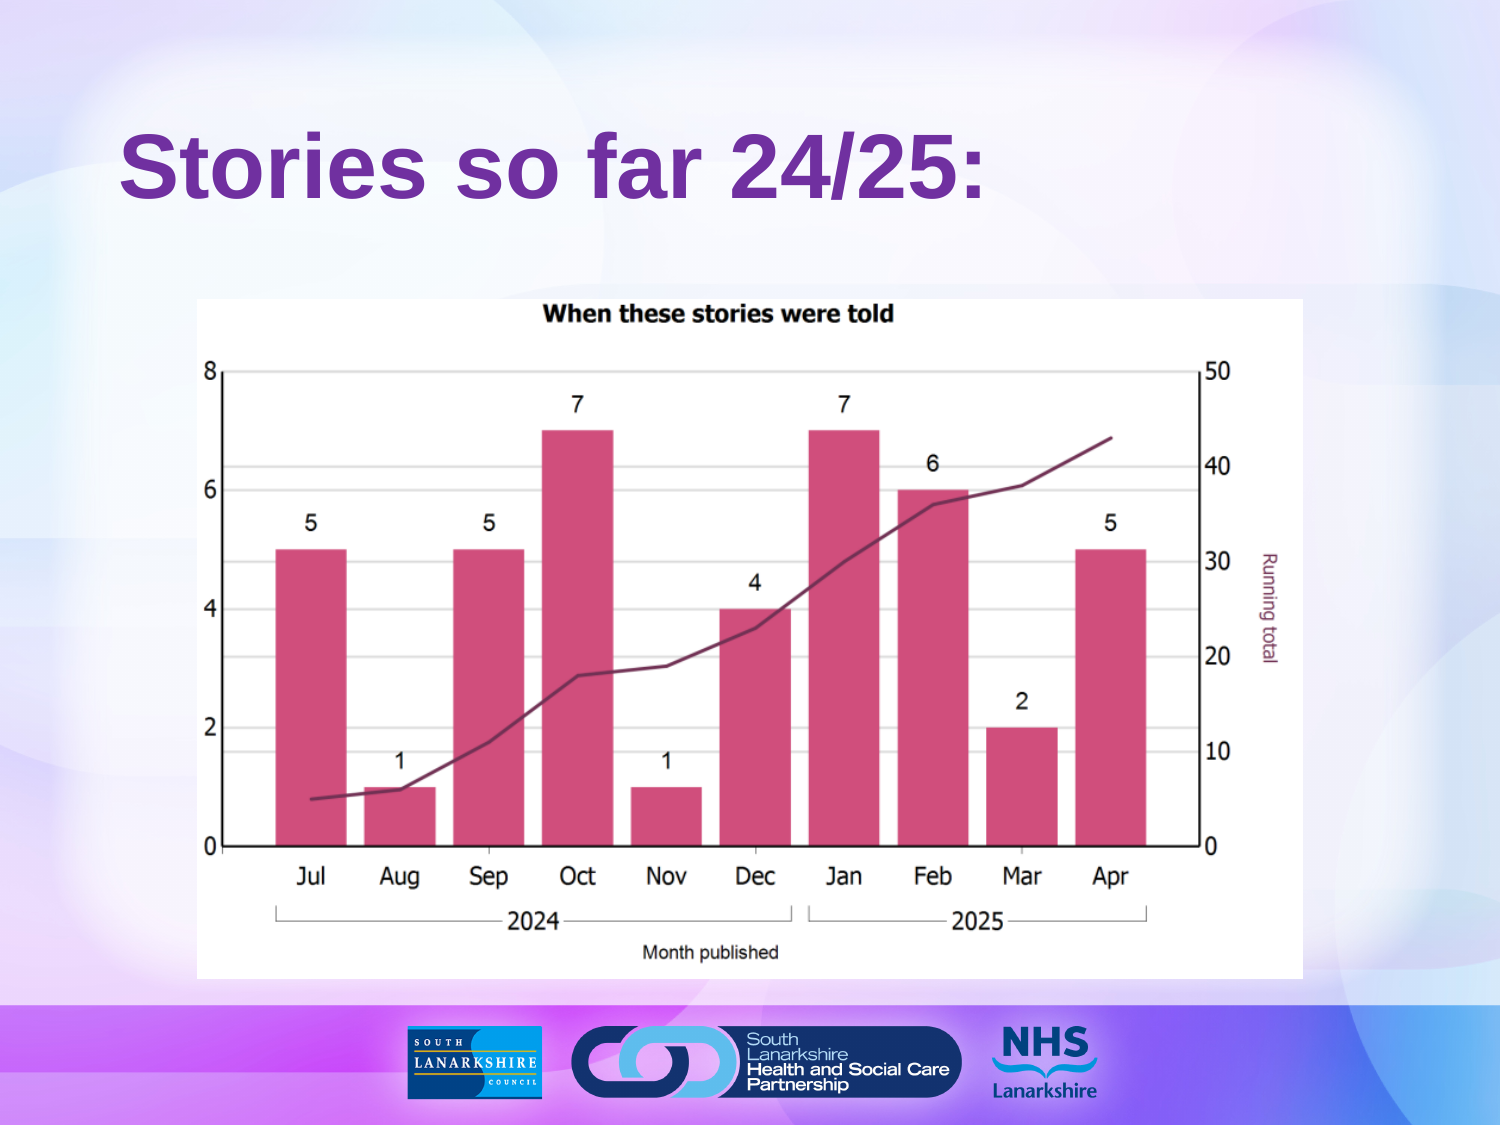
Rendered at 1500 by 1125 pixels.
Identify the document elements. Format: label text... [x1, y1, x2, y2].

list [197, 299, 1303, 979]
title Stories so far 24/25: [103, 59, 1397, 278]
picture [0, 0, 1500, 1125]
